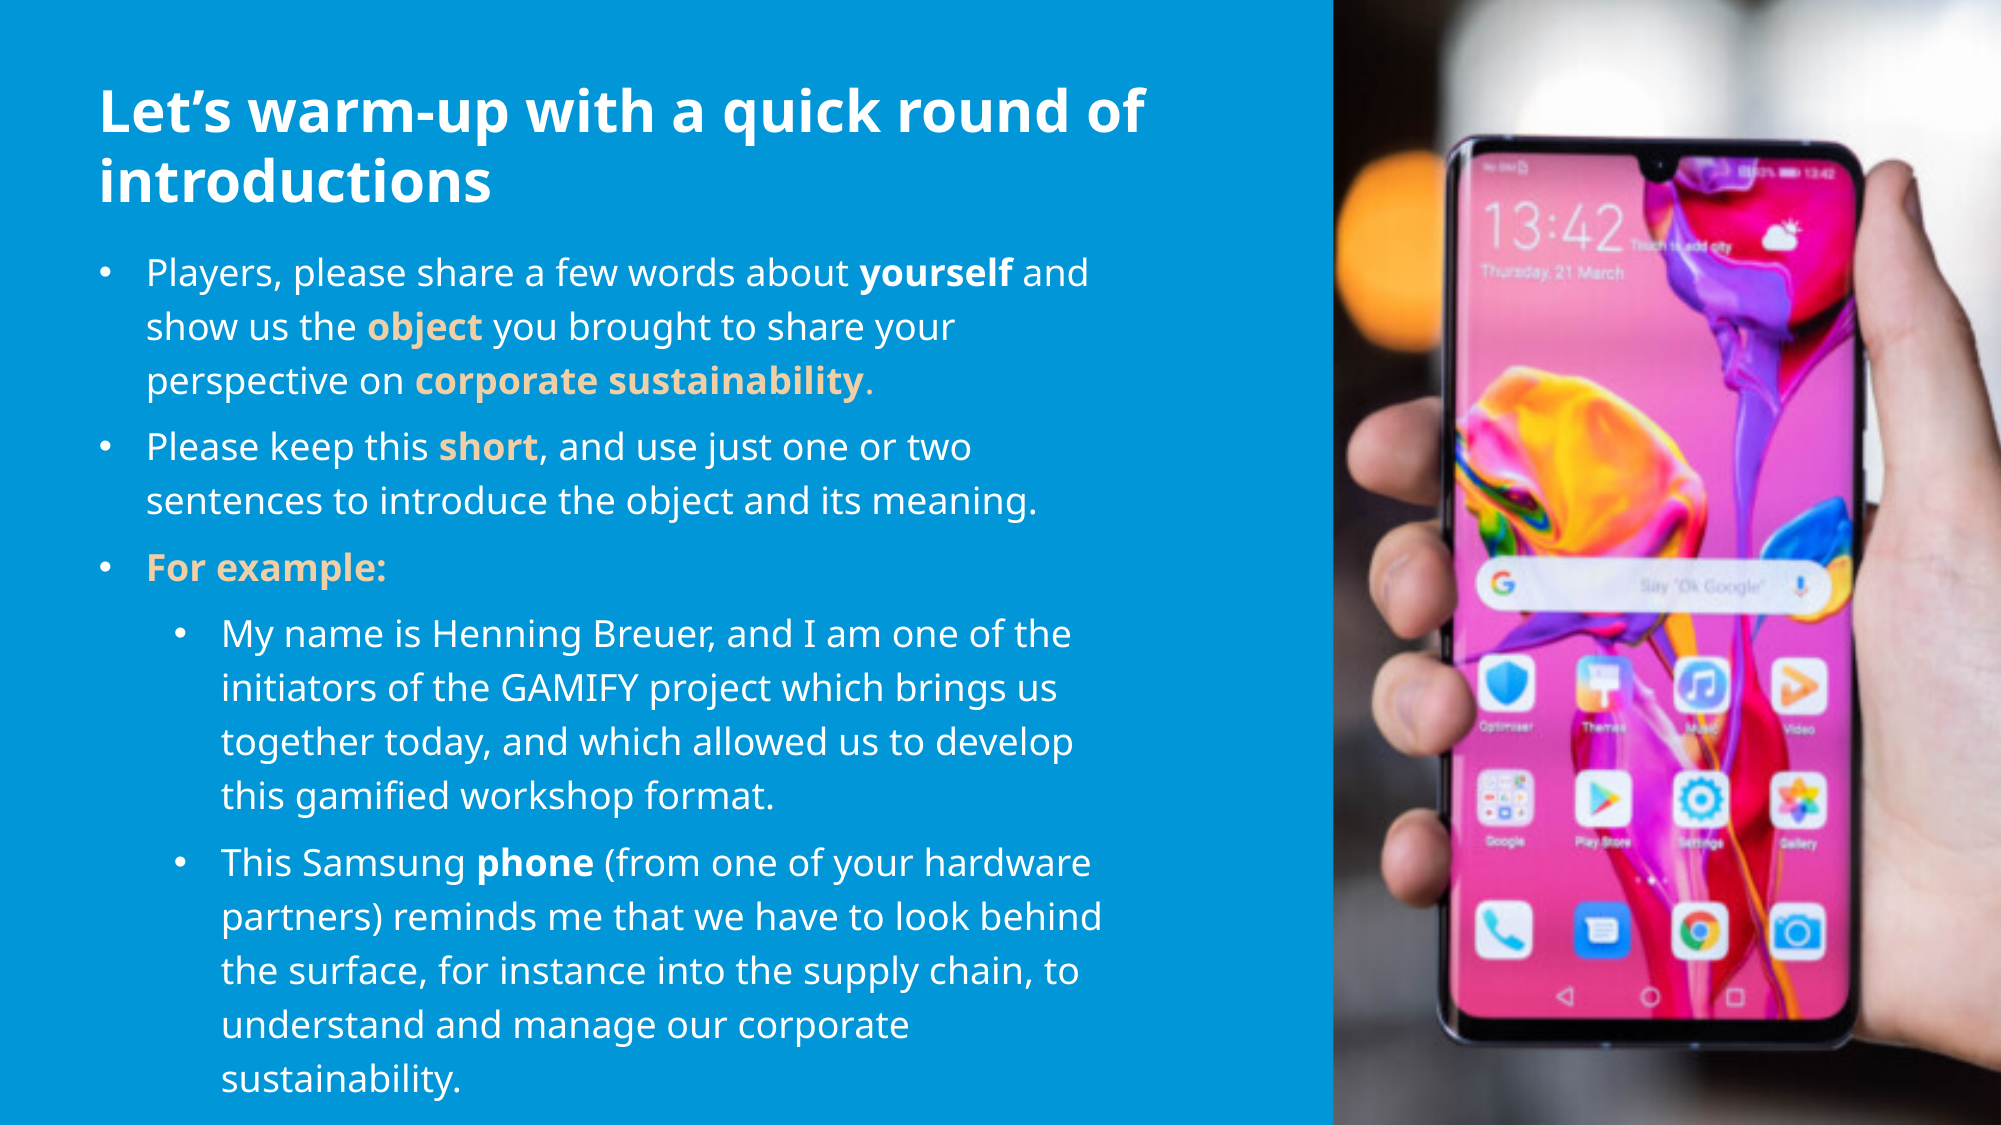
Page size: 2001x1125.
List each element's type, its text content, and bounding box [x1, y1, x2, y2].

text_box Players, please share a few words about yourself and show us the object you brought to share your perspective on corporate sustainability. Please keep this short, and use just one or two sentences to introduce the object and its meaning. For example: My name is Henning Breuer, and I am one of the initiators of the GAMIFY project which brings us together today, and which allowed us to develop this gamified workshop format. This Samsung phone (from one of your hardware partners) reminds me that we have to look behind the surface, for instance into the supply chain, to understand and manage our corporate sustainability. [84, 232, 1127, 1107]
text_box Let’s warm-up with a quick round of introductions [84, 67, 1333, 222]
picture [1334, 0, 2001, 1125]
